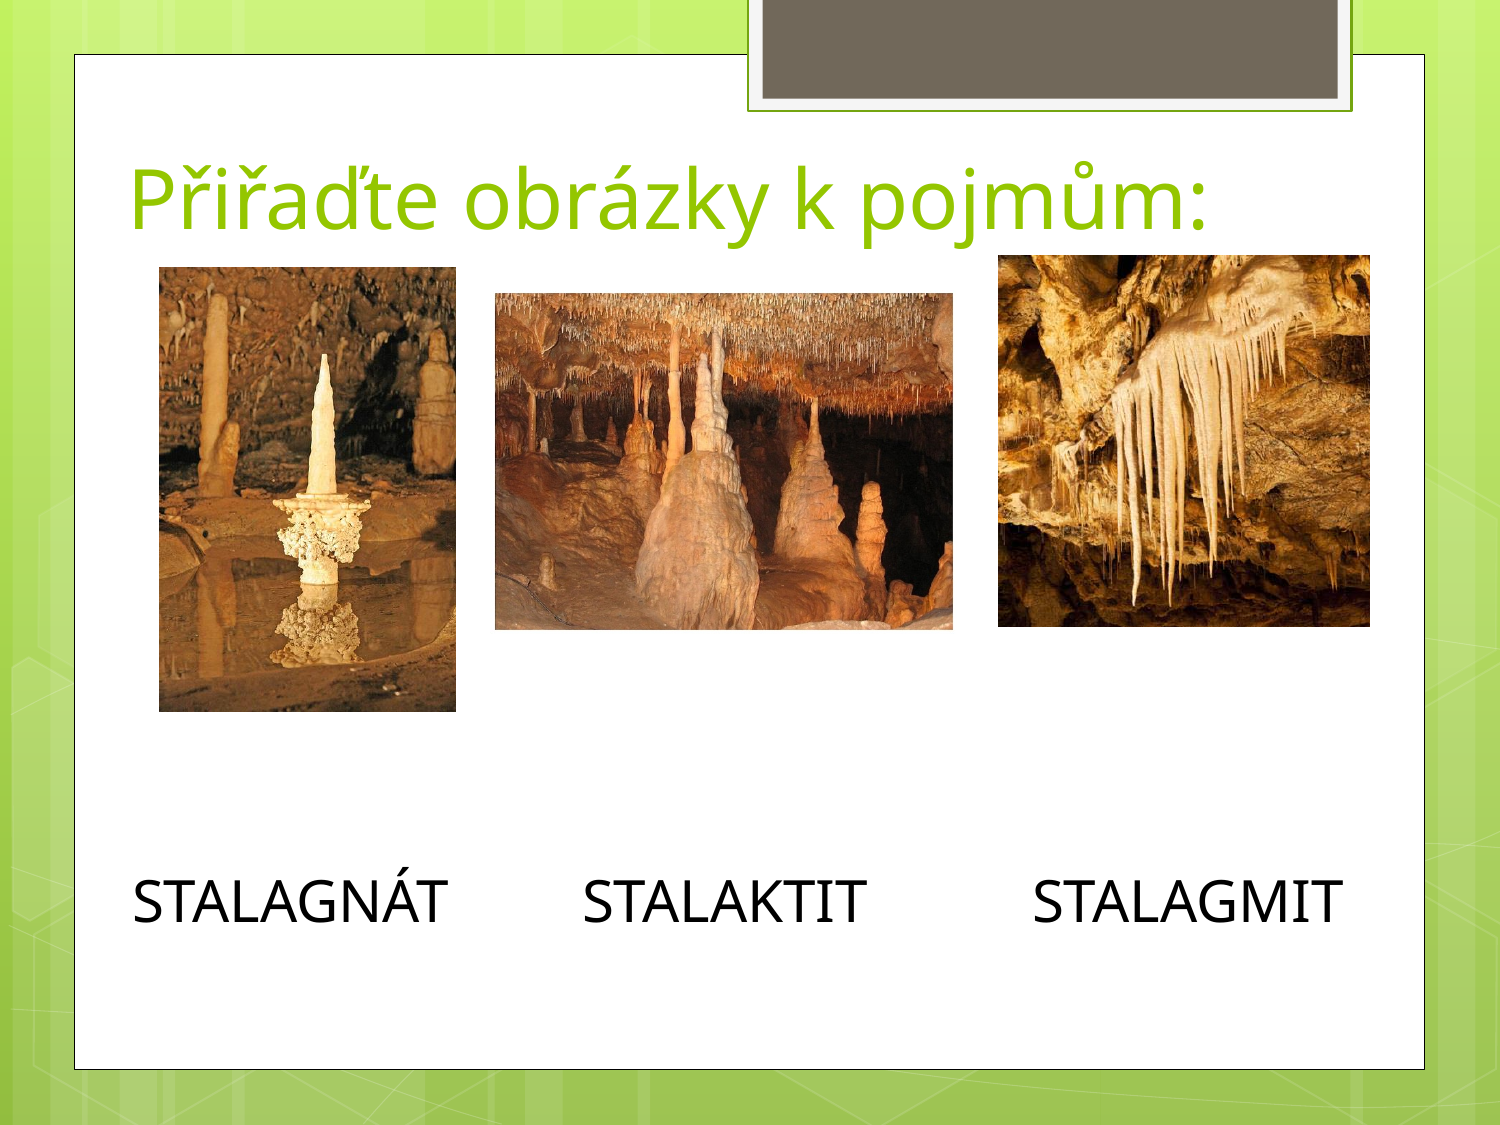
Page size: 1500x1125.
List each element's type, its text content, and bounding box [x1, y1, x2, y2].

title Přiřaďte obrázky k pojmům: [112, 66, 1265, 254]
text_box STALAGNÁT STALAKTIT STALAGMIT [117, 856, 1359, 942]
picture [159, 266, 456, 712]
picture [489, 290, 957, 635]
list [997, 255, 1370, 627]
